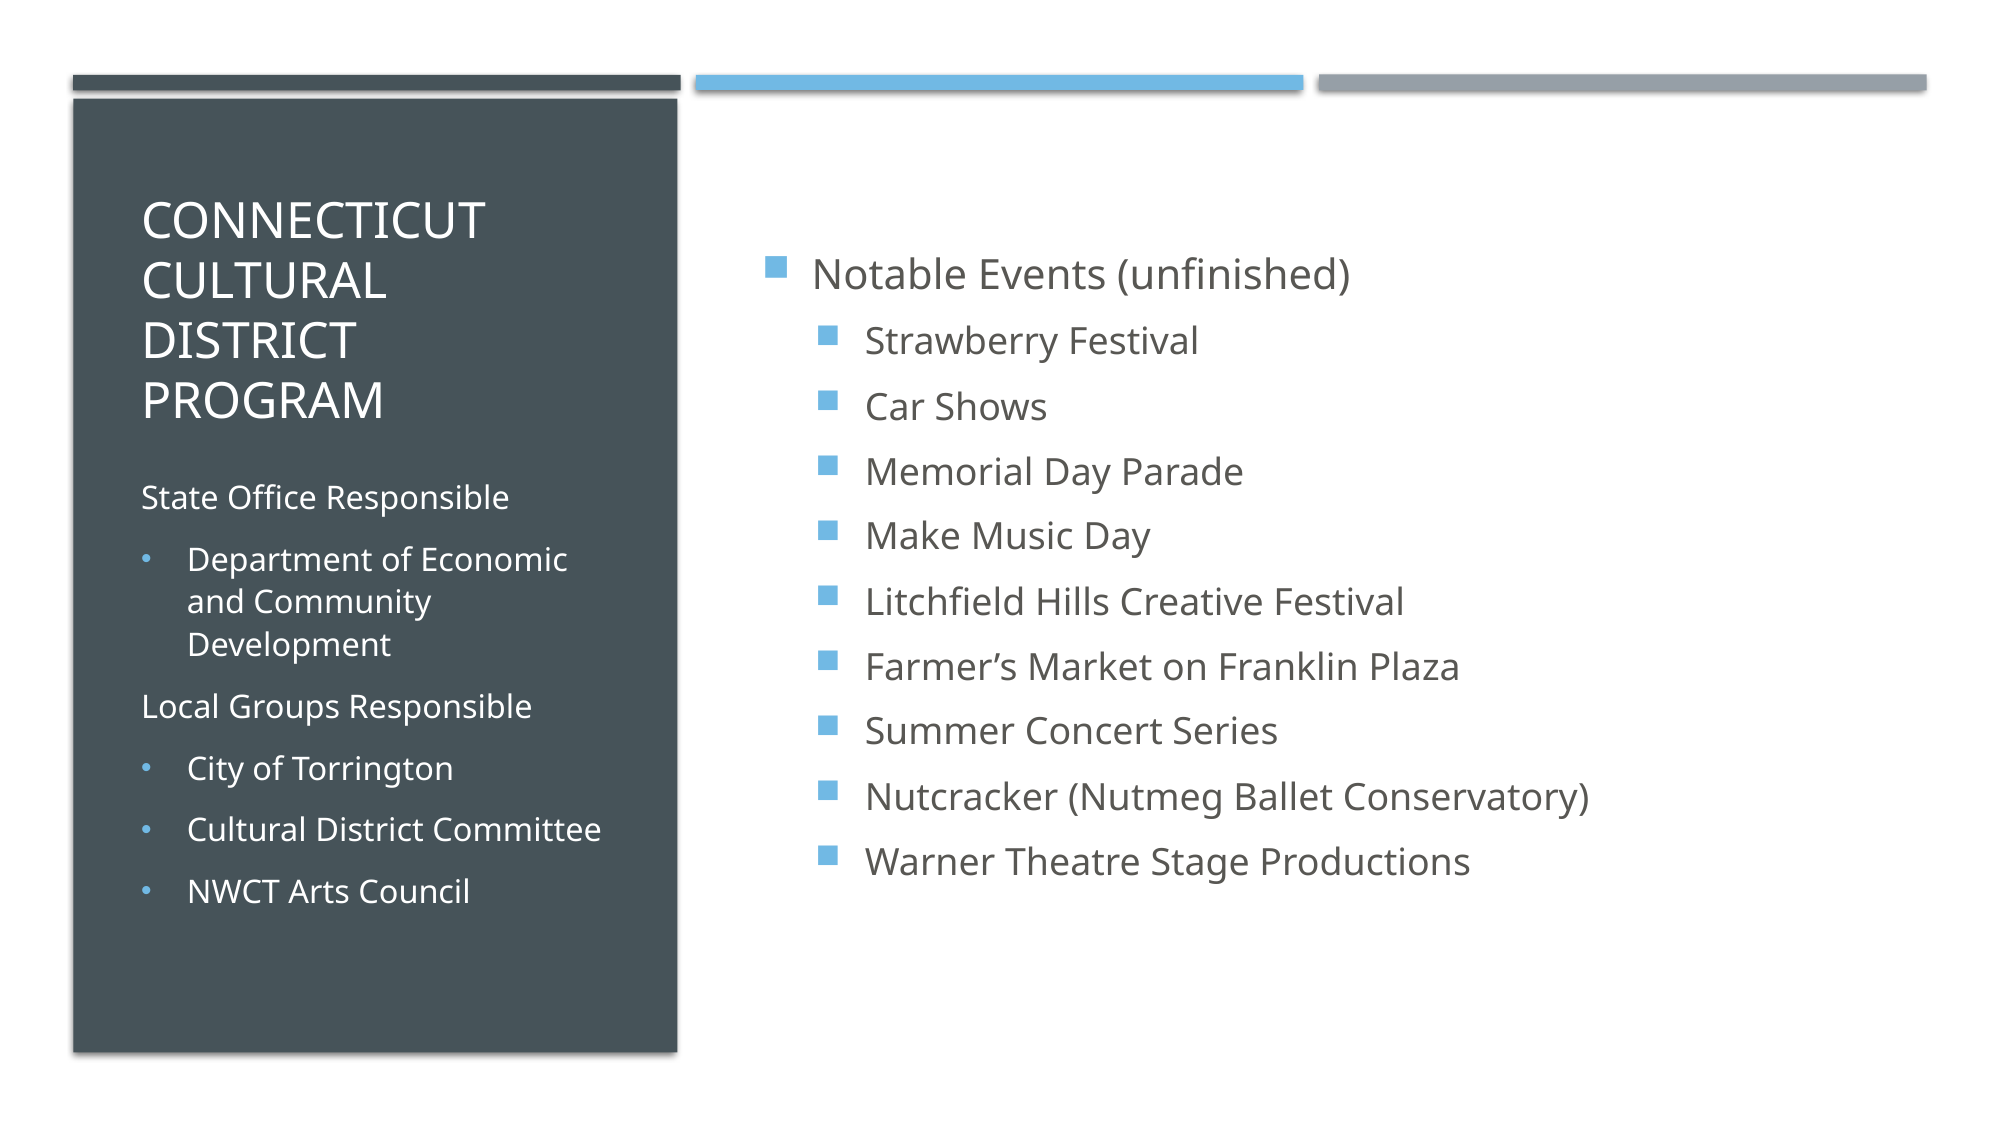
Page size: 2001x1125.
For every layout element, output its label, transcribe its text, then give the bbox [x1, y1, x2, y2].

list Notable Events (unfinished) Strawberry Festival Car Shows Memorial Day Parade Make Music Day Litchfield Hills Creative Festival Farmer’s Market on Franklin Plaza Summer Concert Series Nutcracker (Nutmeg Ballet Conservatory) Warner Theatre Stage Productions [746, 96, 1901, 1029]
title Connecticut Cultural District Program [125, 153, 624, 436]
list State Office Responsible Department of Economic and Community Development Local Groups Responsible City of Torrington Cultural District Committee NWCT Arts Council [125, 465, 624, 958]
